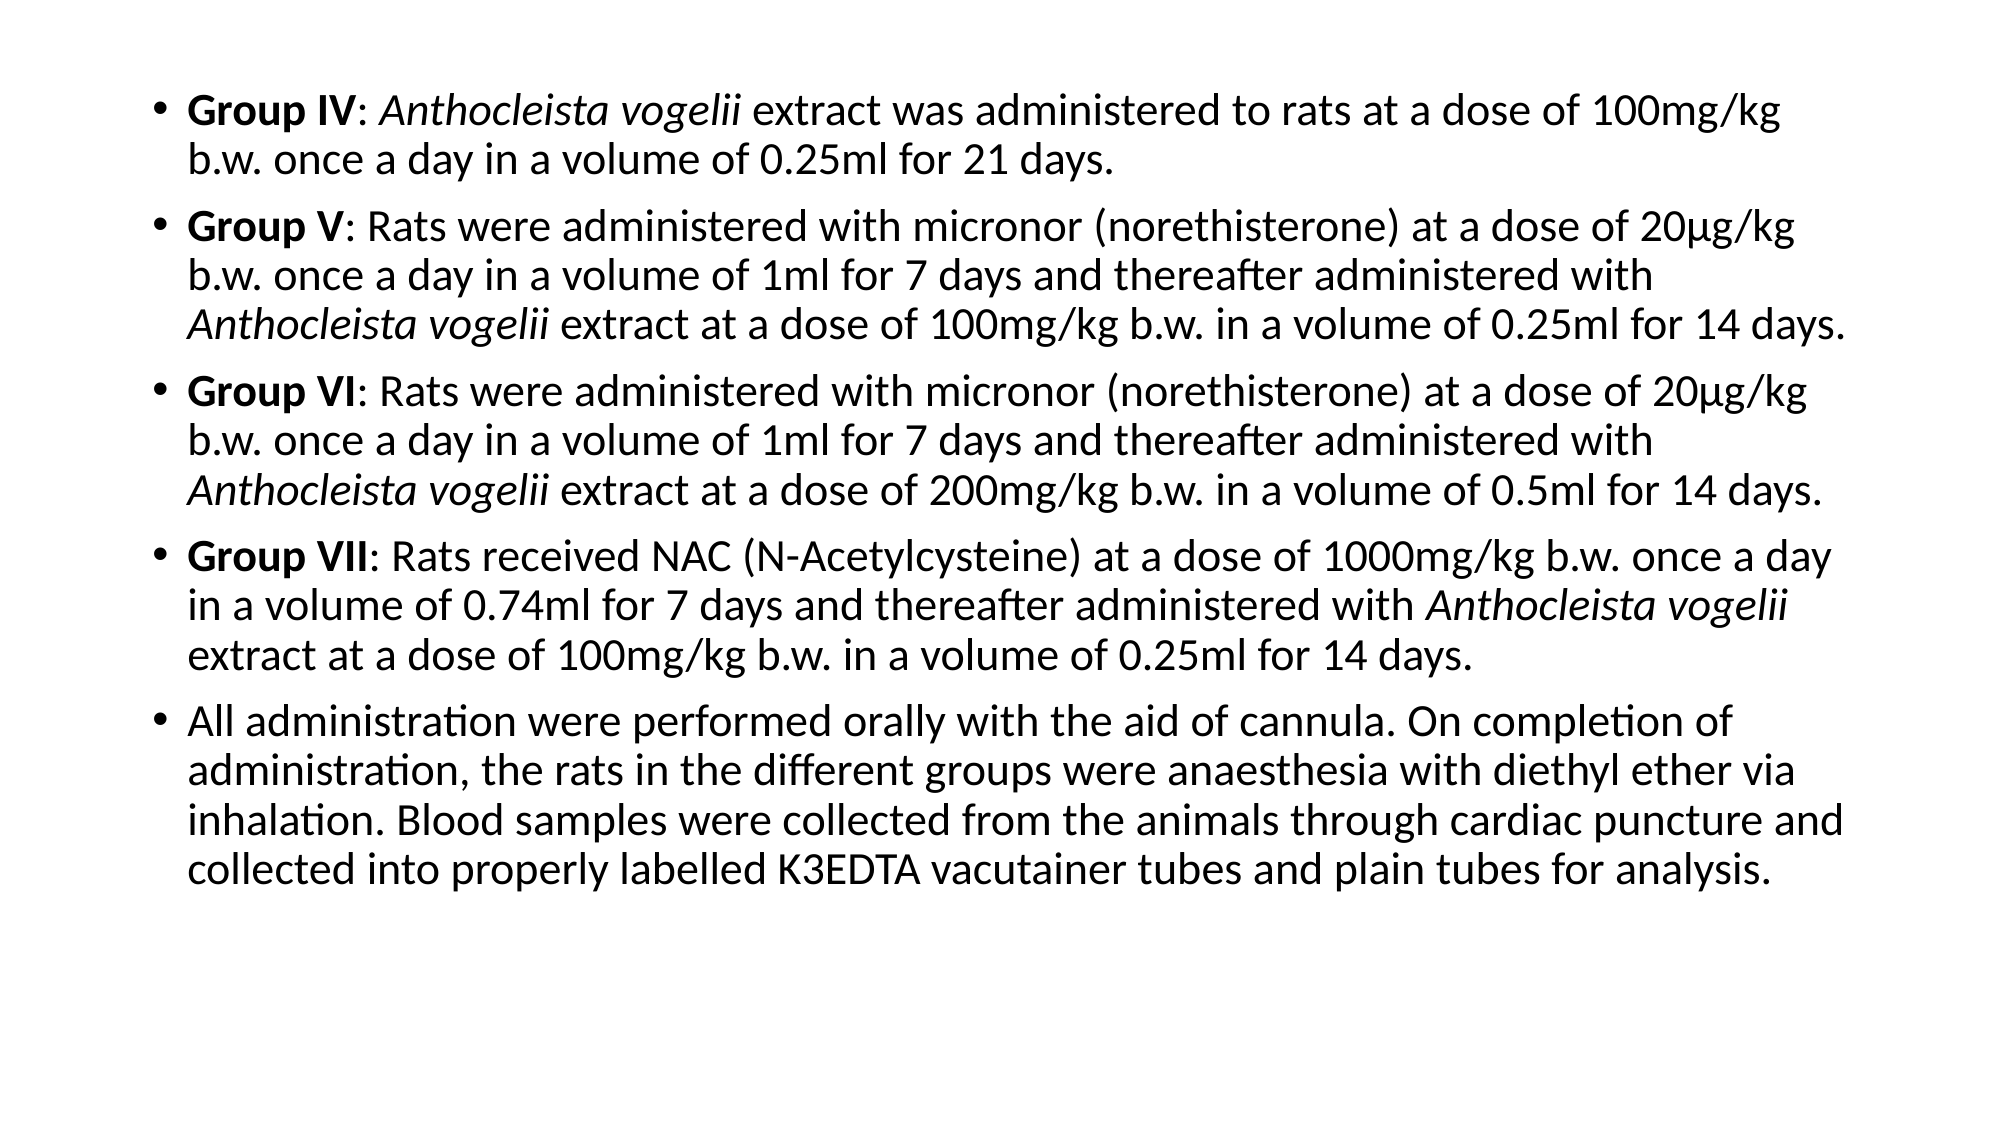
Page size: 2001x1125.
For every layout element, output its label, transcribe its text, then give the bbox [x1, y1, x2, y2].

list Group IV: Anthocleista vogelii extract was administered to rats at a dose of 100mg/kg b.w. once a day in a volume of 0.25ml for 21 days. Group V: Rats were administered with micronor (norethisterone) at a dose of 20μg/kg b.w. once a day in a volume of 1ml for 7 days and thereafter administered with Anthocleista vogelii extract at a dose of 100mg/kg b.w. in a volume of 0.25ml for 14 days. Group VI: Rats were administered with micronor (norethisterone) at a dose of 20μg/kg b.w. once a day in a volume of 1ml for 7 days and thereafter administered with Anthocleista vogelii extract at a dose of 200mg/kg b.w. in a volume of 0.5ml for 14 days. Group VII: Rats received NAC (N-Acetylcysteine) at a dose of 1000mg/kg b.w. once a day in a volume of 0.74ml for 7 days and thereafter administered with Anthocleista vogelii extract at a dose of 100mg/kg b.w. in a volume of 0.25ml for 14 days. All administration were performed orally with the aid of cannula. On completion of administration, the rats in the different groups were anaesthesia with diethyl ether via inhalation. Blood samples were collected from the animals through cardiac puncture and collected into properly labelled K3EDTA vacutainer tubes and plain tubes for analysis. [137, 78, 1863, 1014]
